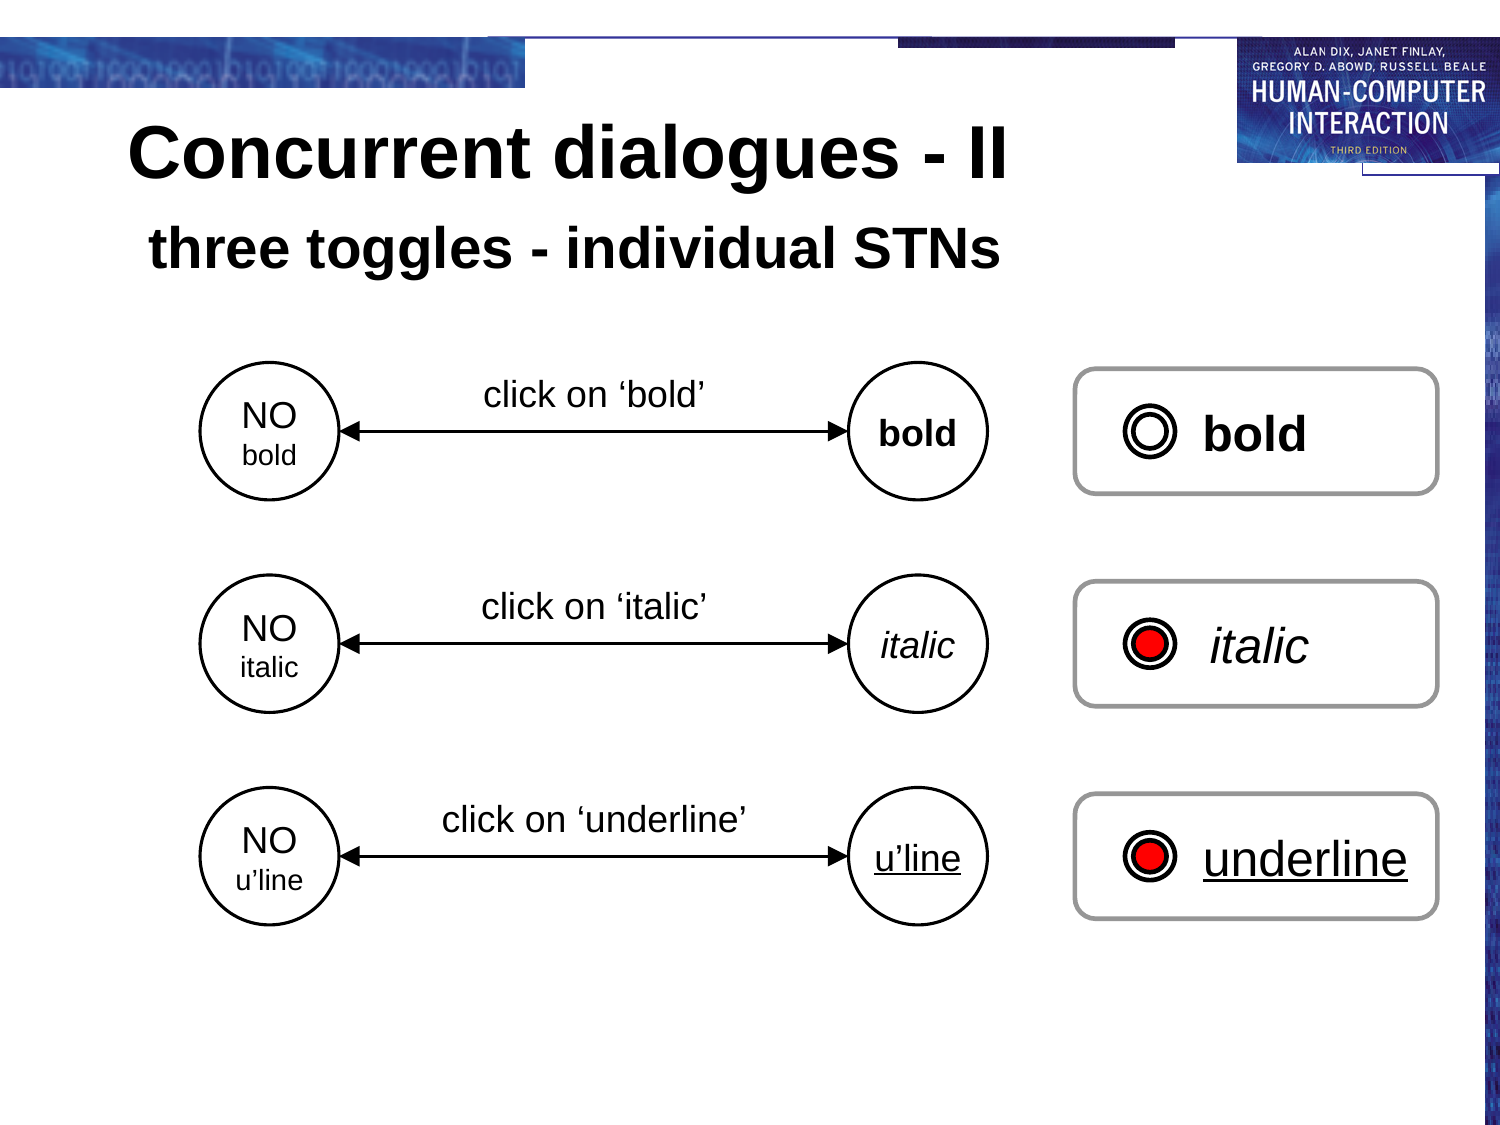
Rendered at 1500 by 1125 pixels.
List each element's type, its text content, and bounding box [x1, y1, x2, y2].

picture [1237, 37, 1500, 163]
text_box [1074, 368, 1438, 495]
picture [898, 37, 1175, 48]
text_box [199, 786, 988, 926]
list [112, 324, 1388, 1000]
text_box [1074, 793, 1438, 920]
picture [0, 37, 525, 88]
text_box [199, 574, 988, 713]
title Concurrent dialogues - II three toggles - individual STNs [112, 99, 1238, 288]
picture [1485, 176, 1500, 1125]
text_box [199, 361, 988, 501]
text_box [1074, 580, 1438, 707]
